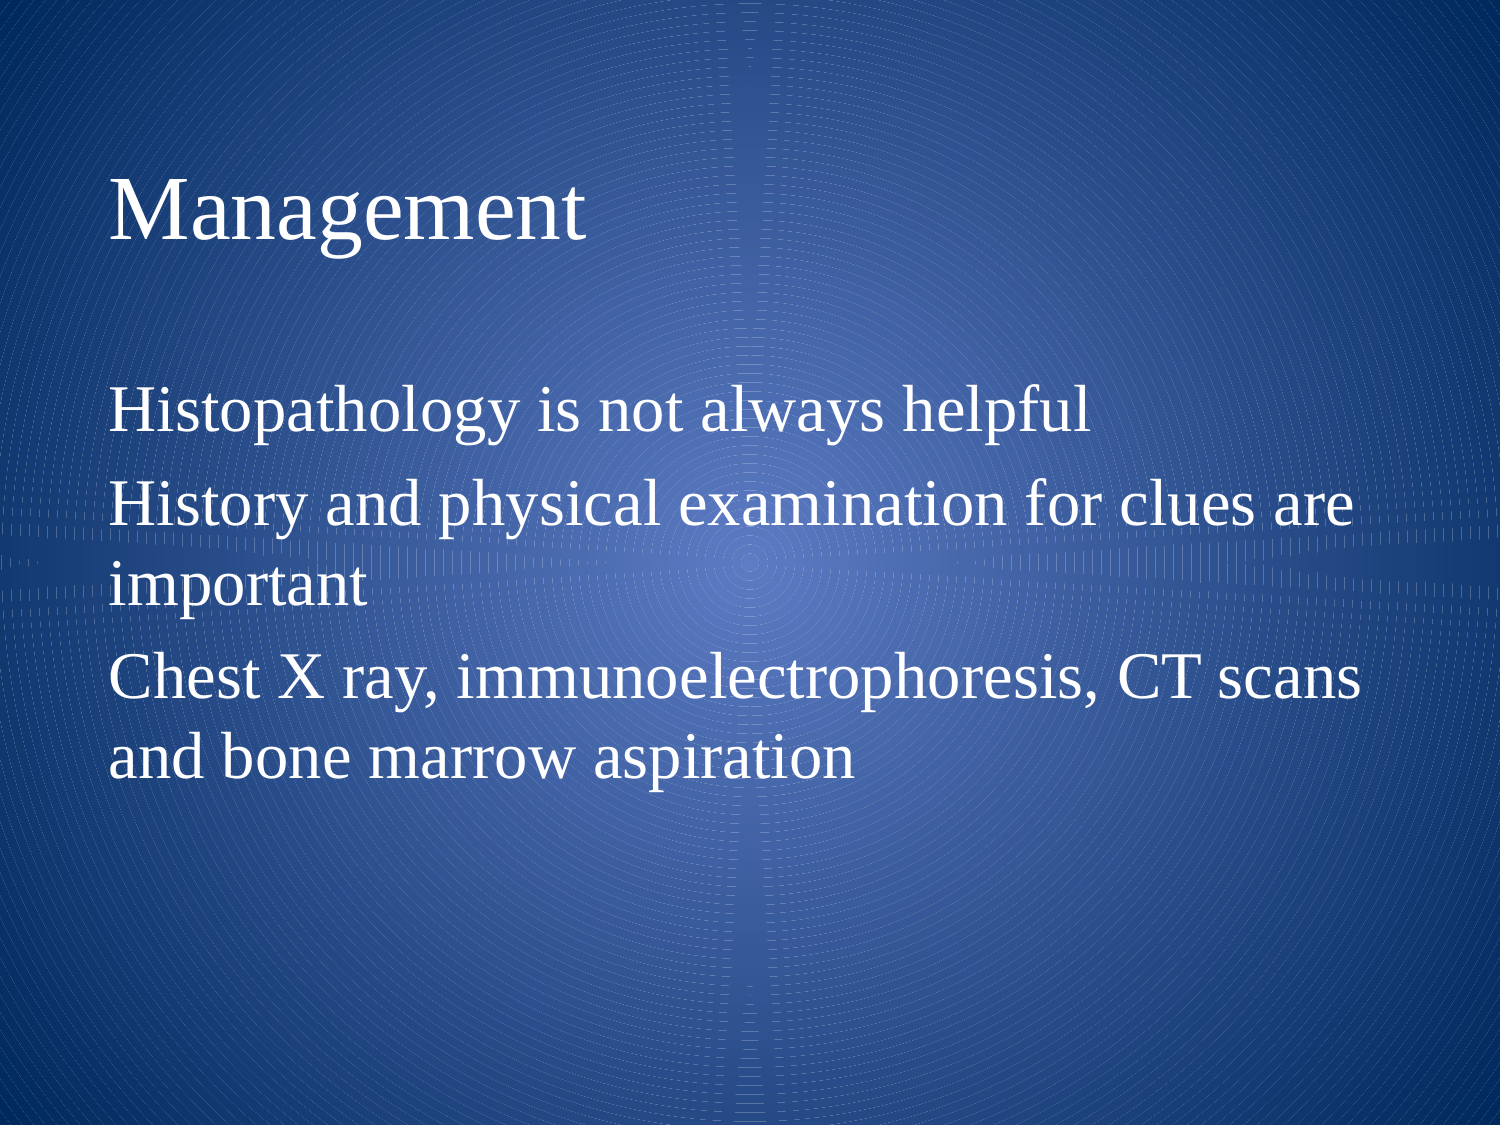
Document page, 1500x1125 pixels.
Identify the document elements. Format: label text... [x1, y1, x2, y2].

subtitle Management Histopathology is not always helpful History and physical examination for clues are important Chest X ray, immunoelectrophoresis, CT scans and bone marrow aspiration [93, 140, 1418, 1055]
